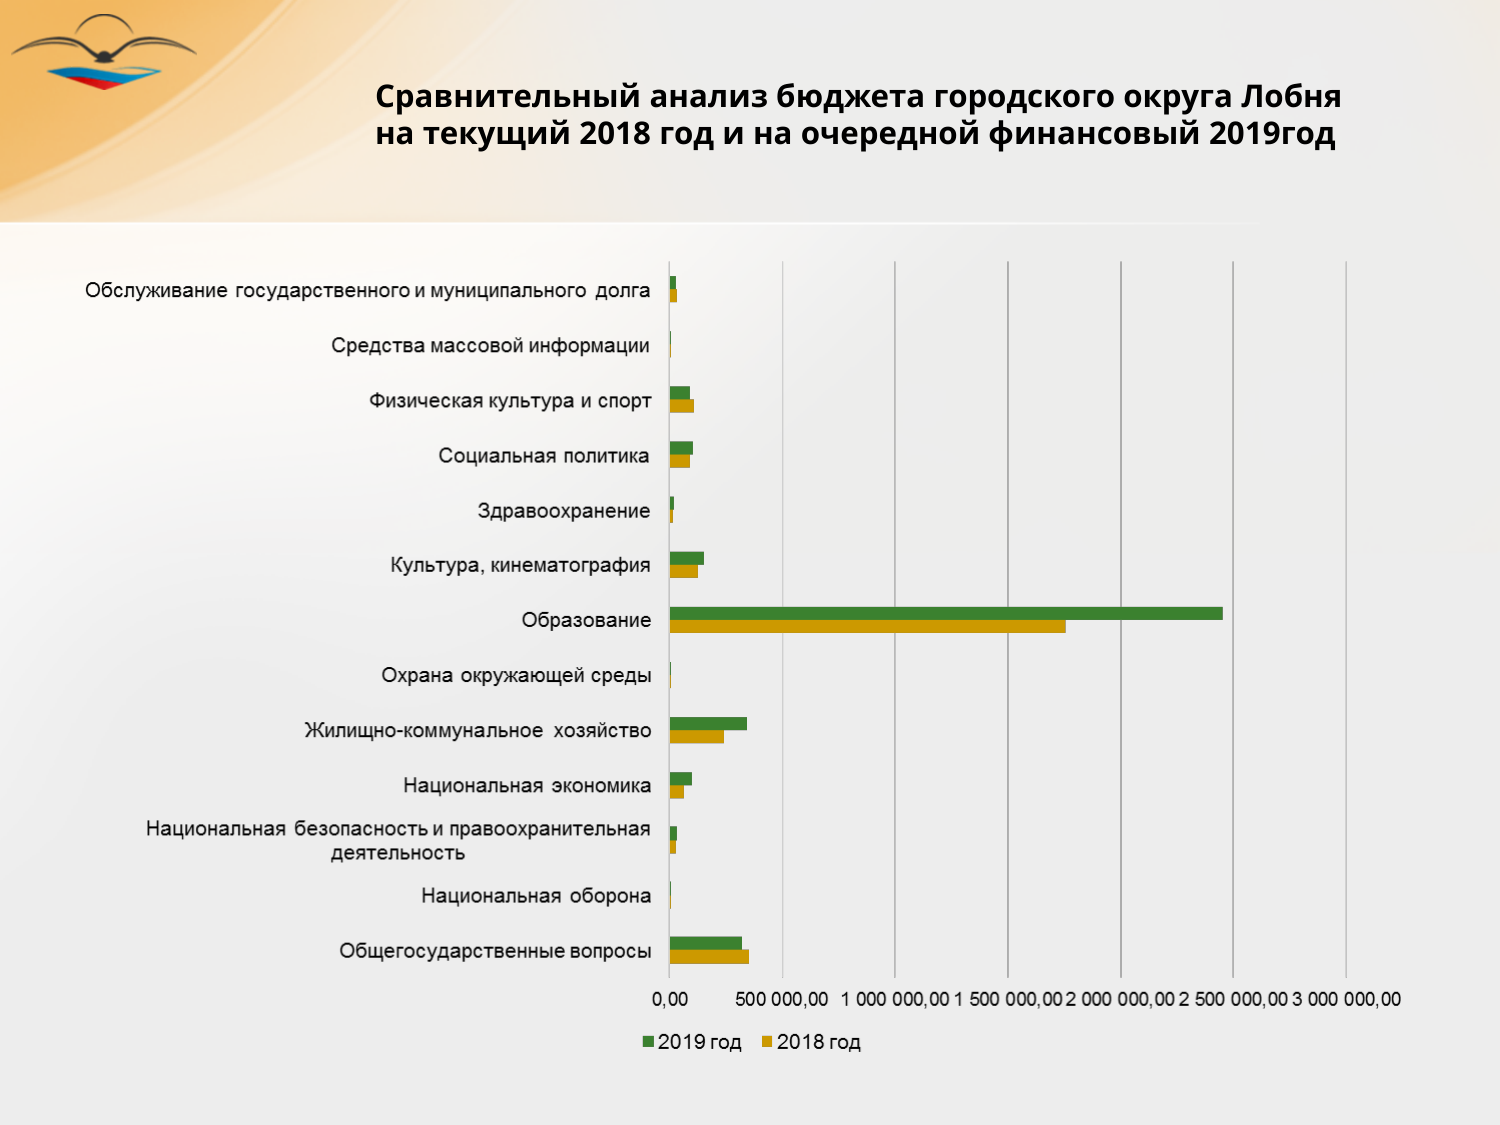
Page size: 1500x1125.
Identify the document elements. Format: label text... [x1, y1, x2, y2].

title Сравнительный анализ бюджета городского округа Лобня на текущий 2018 год и на очередной финансовый 2019год [360, 53, 1361, 159]
picture [0, 0, 1500, 1125]
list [64, 231, 1432, 1080]
